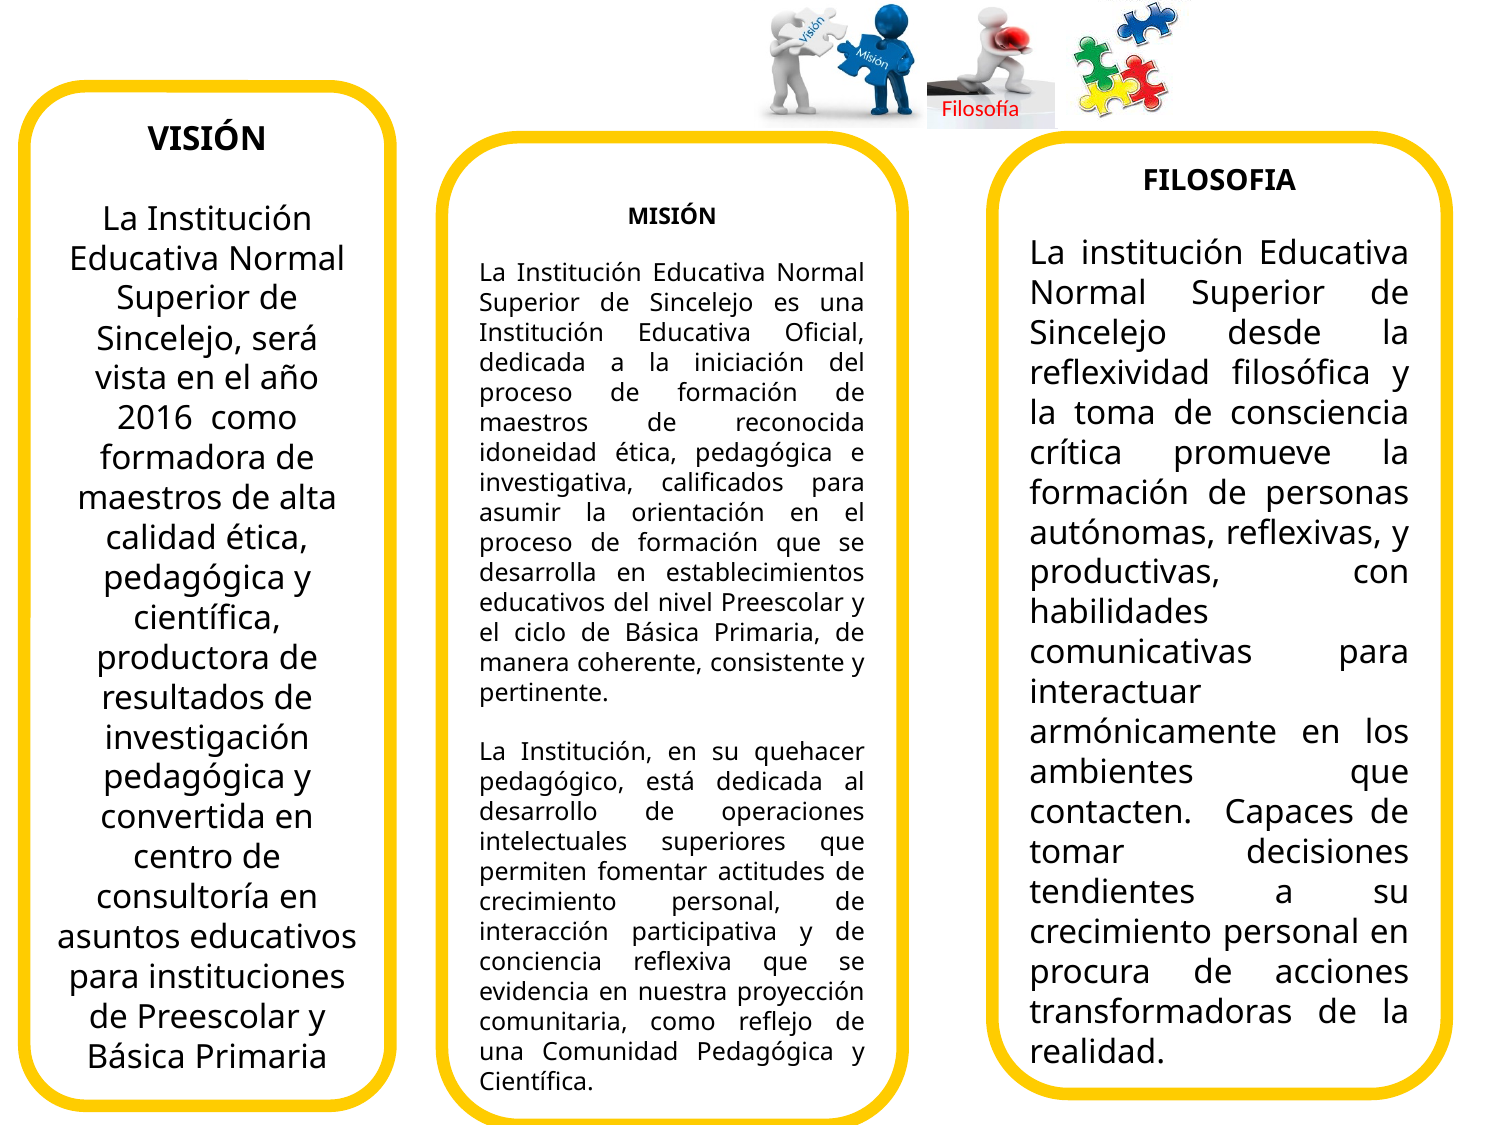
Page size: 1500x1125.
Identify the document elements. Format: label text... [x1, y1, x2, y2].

text_box MISIÓN La Institución Educativa Normal Superior de Sincelejo es una Institución Educativa Oficial, dedicada a la iniciación del proceso de formación de maestros de reconocida idoneidad ética, pedagógica e investigativa, calificados para asumir la orientación en el proceso de formación que se desarrolla en establecimientos educativos del nivel Preescolar y el ciclo de Básica Primaria, de manera coherente, consistente y pertinente. La Institución, en su quehacer pedagógico, está dedicada al desarrollo de operaciones intelectuales superiores que permiten fomentar actitudes de crecimiento personal, de interacción participativa y de conciencia reflexiva que se evidencia en nuestra proyección comunitaria, como reflejo de una Comunidad Pedagógica y Científica. [441, 137, 903, 1125]
text_box FILOSOFIA La institución Educativa Normal Superior de Sincelejo desde la reflexividad filosófica y la toma de consciencia crítica promueve la formación de personas autónomas, reflexivas, y productivas, con habilidades comunicativas para interactuar armónicamente en los ambientes que contacten. Capaces de tomar decisiones tendientes a su crecimiento personal en procura de acciones transformadoras de la realidad. [992, 137, 1447, 1094]
text_box VISIÓN La Institución Educativa Normal Superior de Sincelejo, será vista en el año 2016 como formadora de maestros de alta calidad ética, pedagógica y científica, productora de resultados de investigación pedagógica y convertida en centro de consultoría en asuntos educativos para instituciones de Preescolar y Básica Primaria [24, 86, 391, 1106]
picture [754, 0, 1192, 129]
